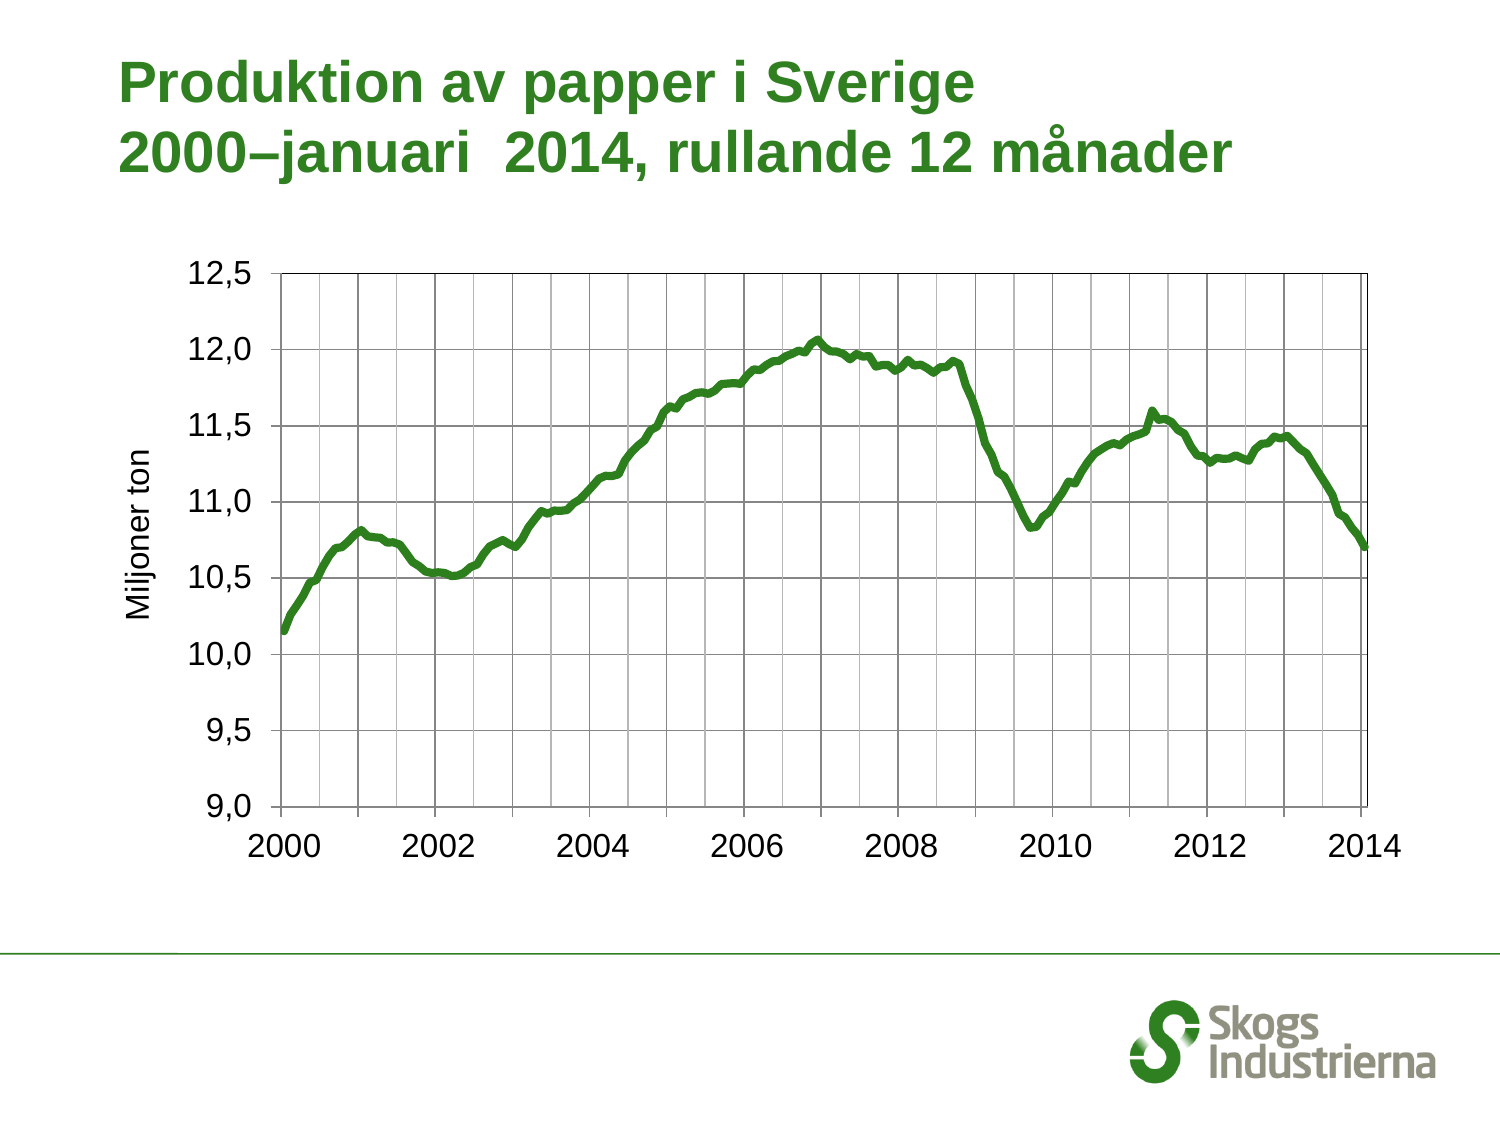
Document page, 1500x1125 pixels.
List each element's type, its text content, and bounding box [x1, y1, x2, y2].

title Produktion av papper i Sverige 2000–januari 2014, rullande 12 månader [103, 14, 1483, 192]
picture [1128, 999, 1436, 1091]
picture [112, 226, 1415, 925]
